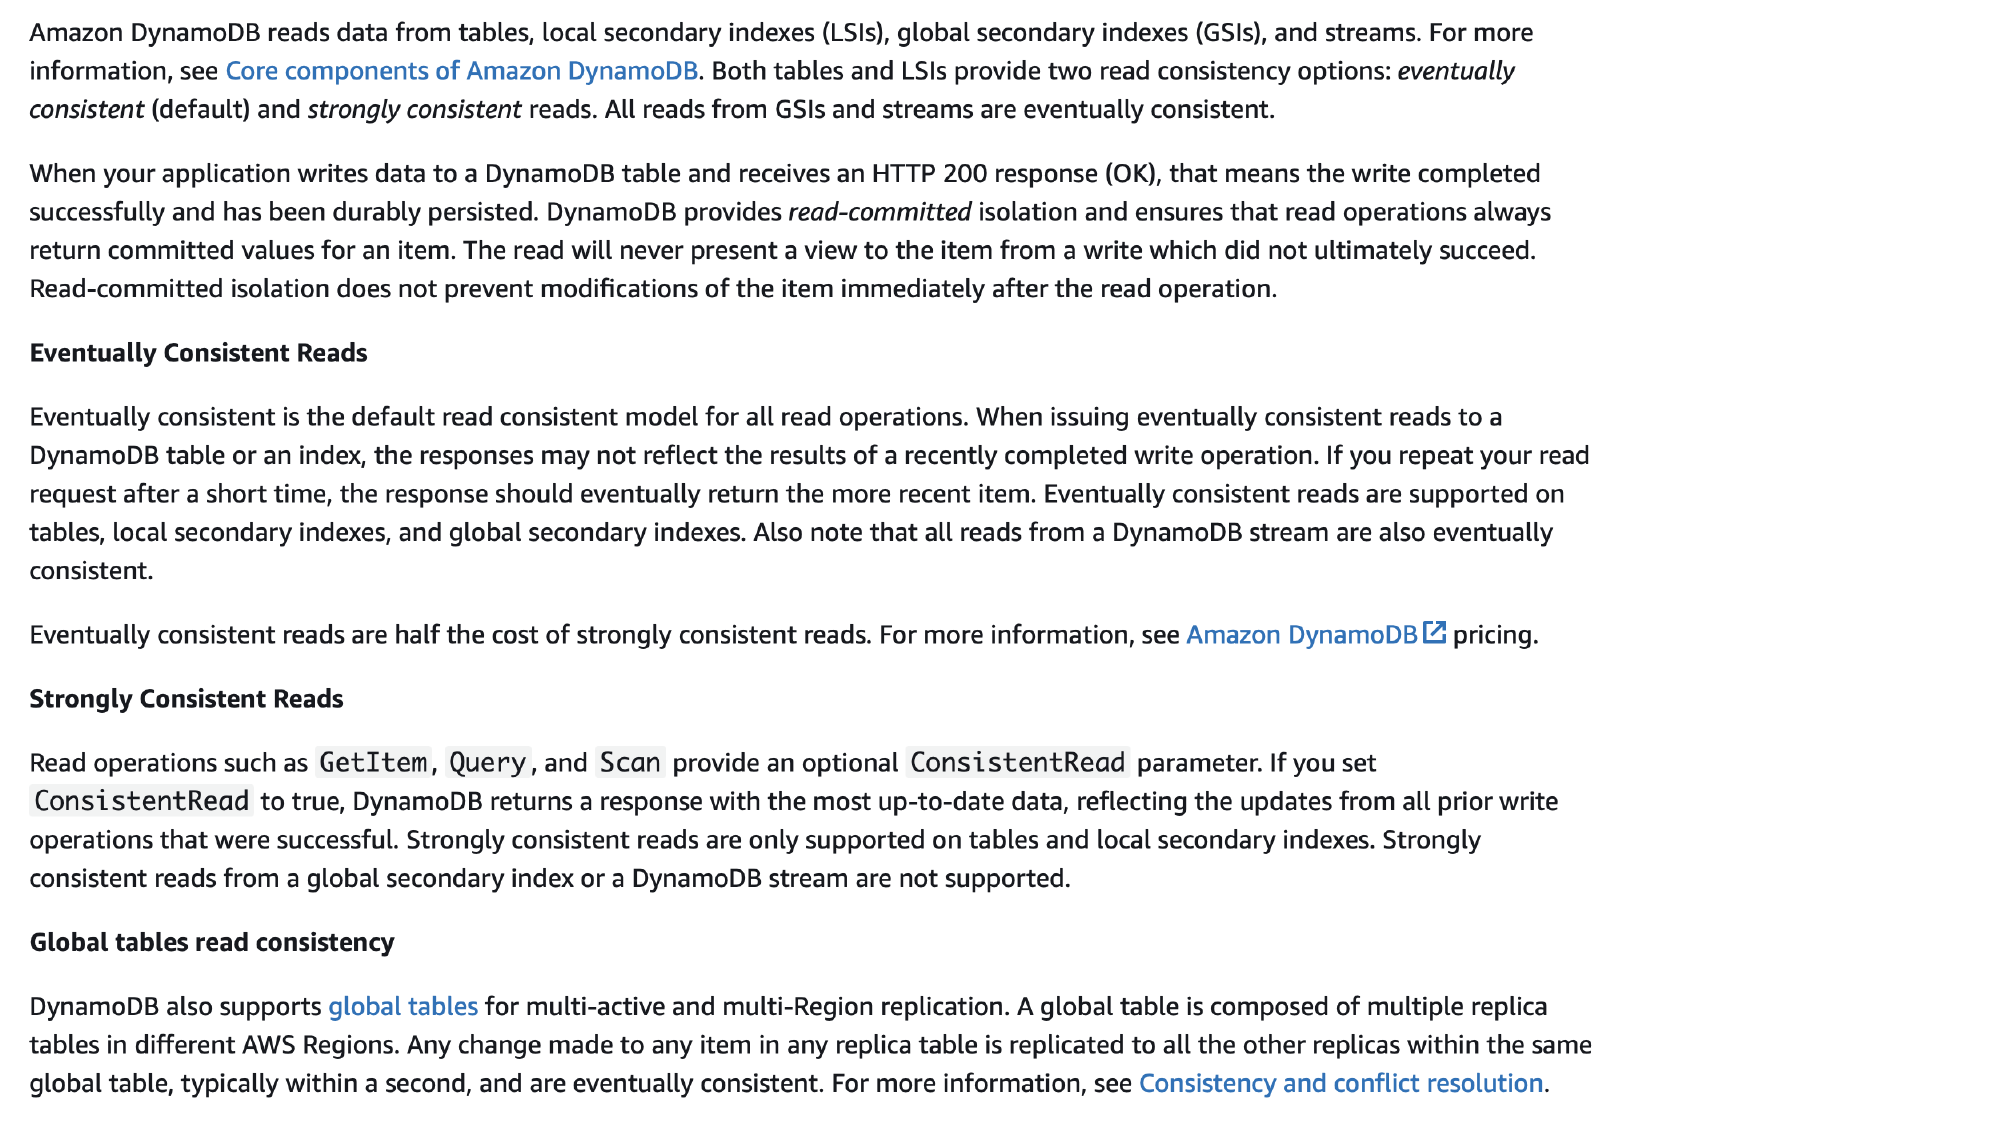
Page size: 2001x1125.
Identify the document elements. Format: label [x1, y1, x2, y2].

list [0, 0, 1615, 1122]
